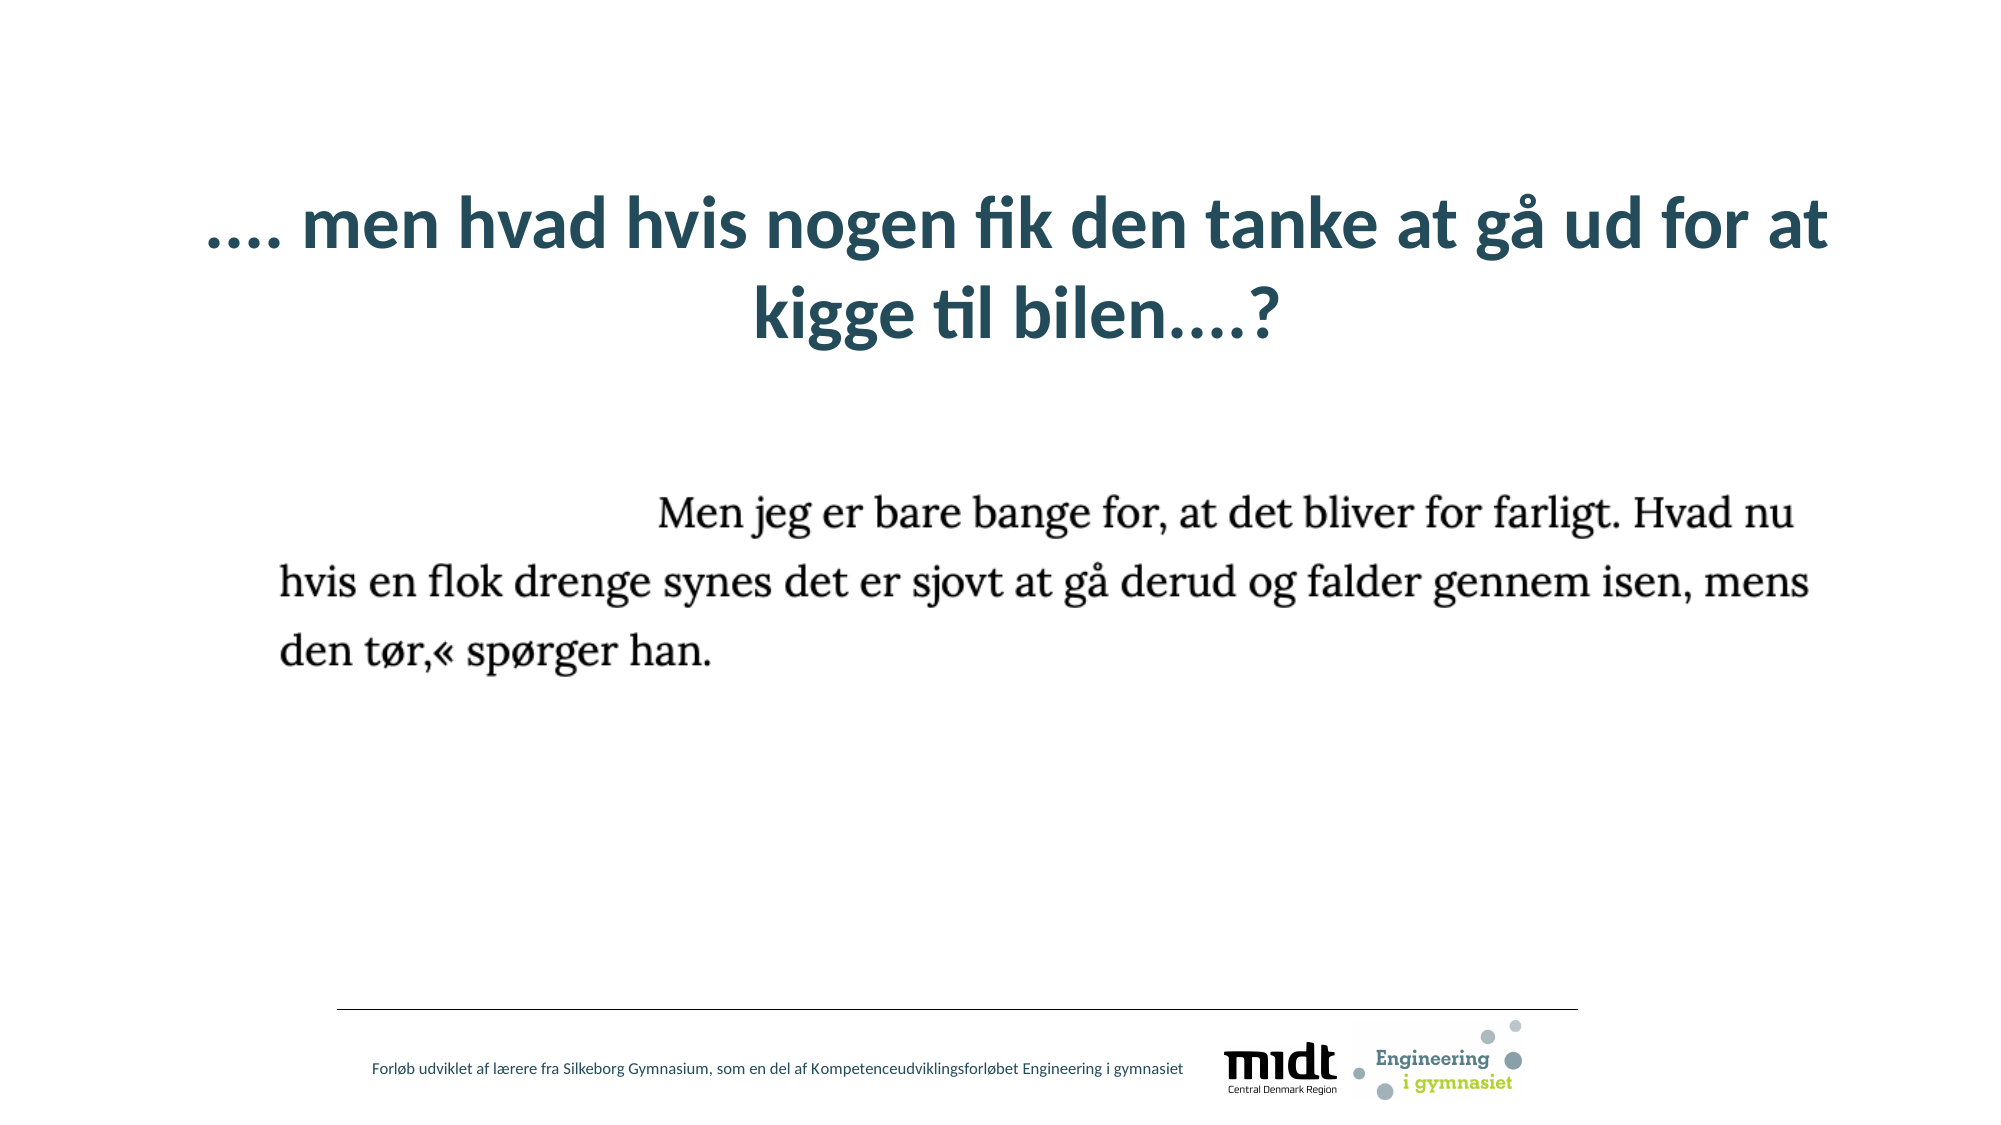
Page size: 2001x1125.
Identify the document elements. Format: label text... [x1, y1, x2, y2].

text_box Forløb udviklet af lærere fra Silkeborg Gymnasium, som en del af Kompetenceudviklingsforløbet Engineering i gymnasiet [357, 1050, 1224, 1086]
text_box .... men hvad hvis nogen fik den tanke at gå ud for at kigge til bilen....? [137, 165, 1899, 361]
picture [1353, 1020, 1522, 1100]
picture [1224, 1042, 1337, 1095]
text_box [260, 394, 1878, 687]
